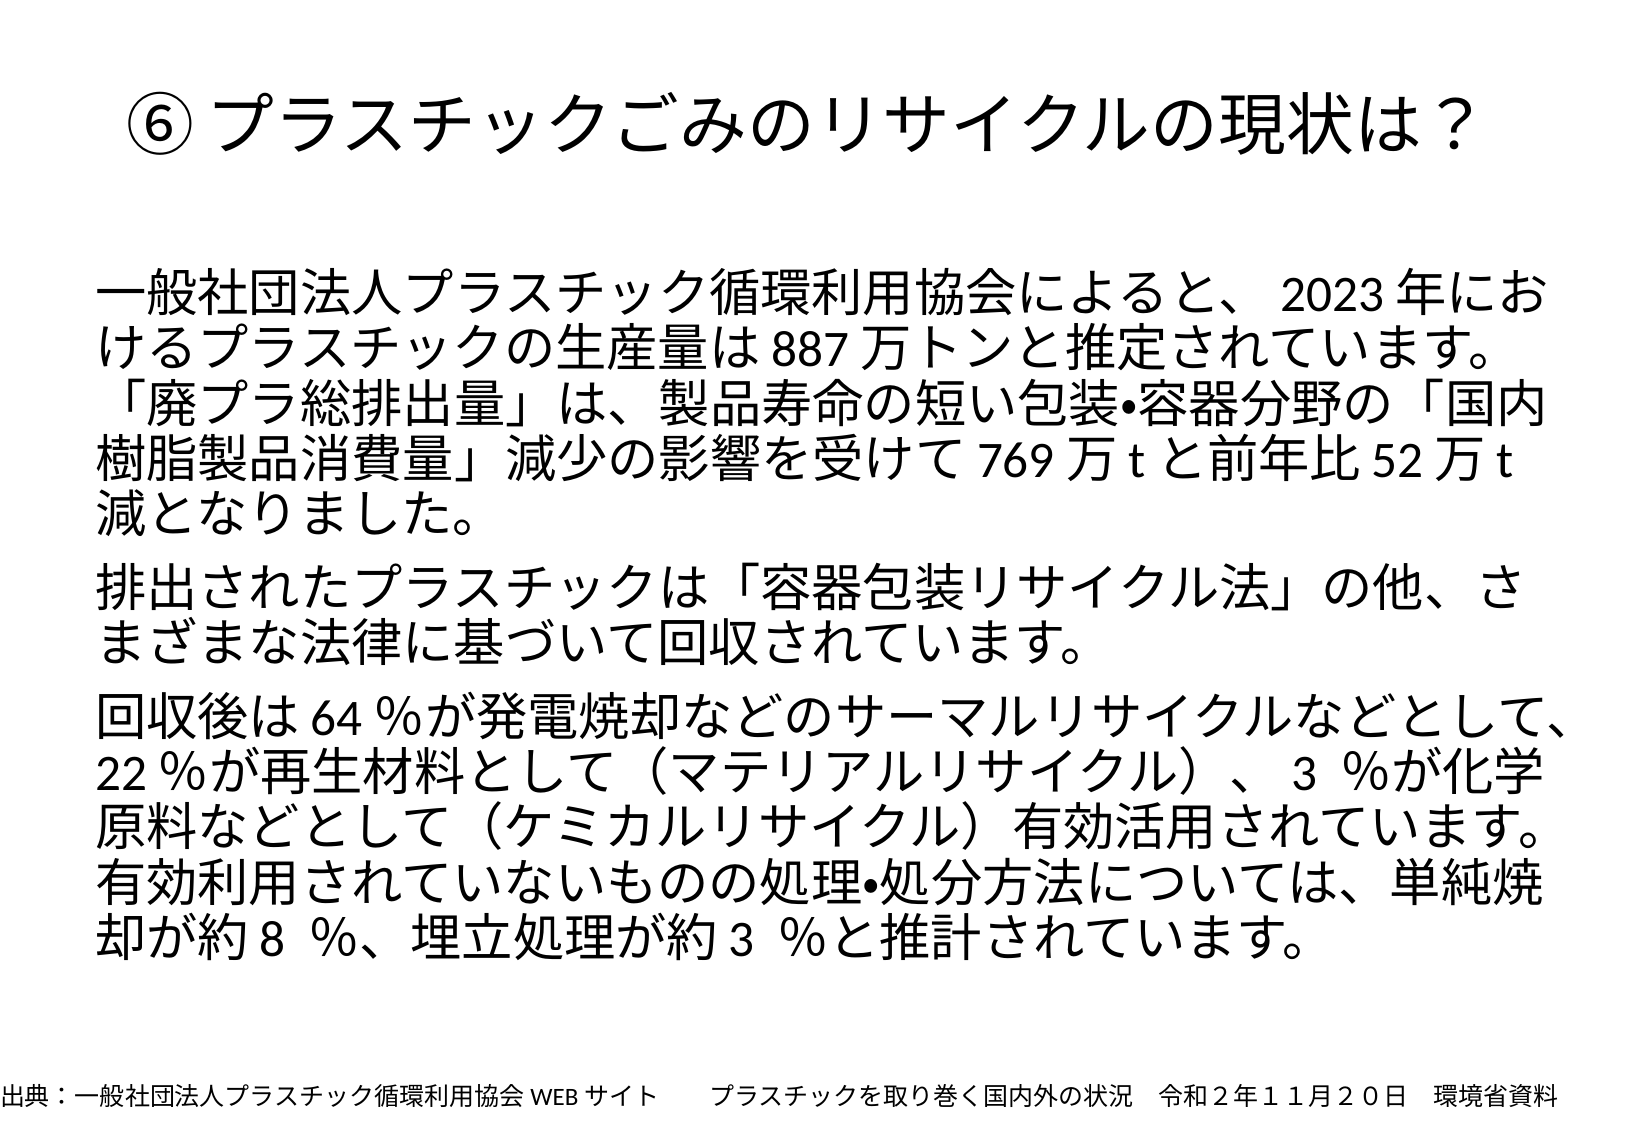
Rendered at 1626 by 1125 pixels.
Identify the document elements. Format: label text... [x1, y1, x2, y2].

text_box 出典：一般社団法人プラスチック循環利用協会WEBサイト プラスチックを取り巻く国内外の状況 令和２年１１月２０日 環境省資料 [0, 1073, 1574, 1118]
title ⑥プラスチックごみのリサイクルの現状は？ [111, 59, 1514, 260]
list 一般社団法人プラスチック循環利用協会によると、2023年におけるプラスチックの生産量は887万トンと推定されています。「廃プラ総排出量」は、製品寿命の短い包装・容器分野の「国内樹脂製品消費量」減少の影響を受けて769万tと前年比52万t減となりました。 排出されたプラスチックは「容器包装リサイクル法」の他、さまざまな法律に基づいて回収されています。 回収後は64％が発電焼却などのサーマルリサイクルなどとして、22％が再生材料として（マテリアルリサイクル）、3 ％が化学原料などとして（ケミカルリサイクル）有効活用されています。有効利用されていないものの処理・処分方法については、単純焼却が約8 ％、埋立処理が約3 ％と推計されています。 [80, 260, 1590, 977]
